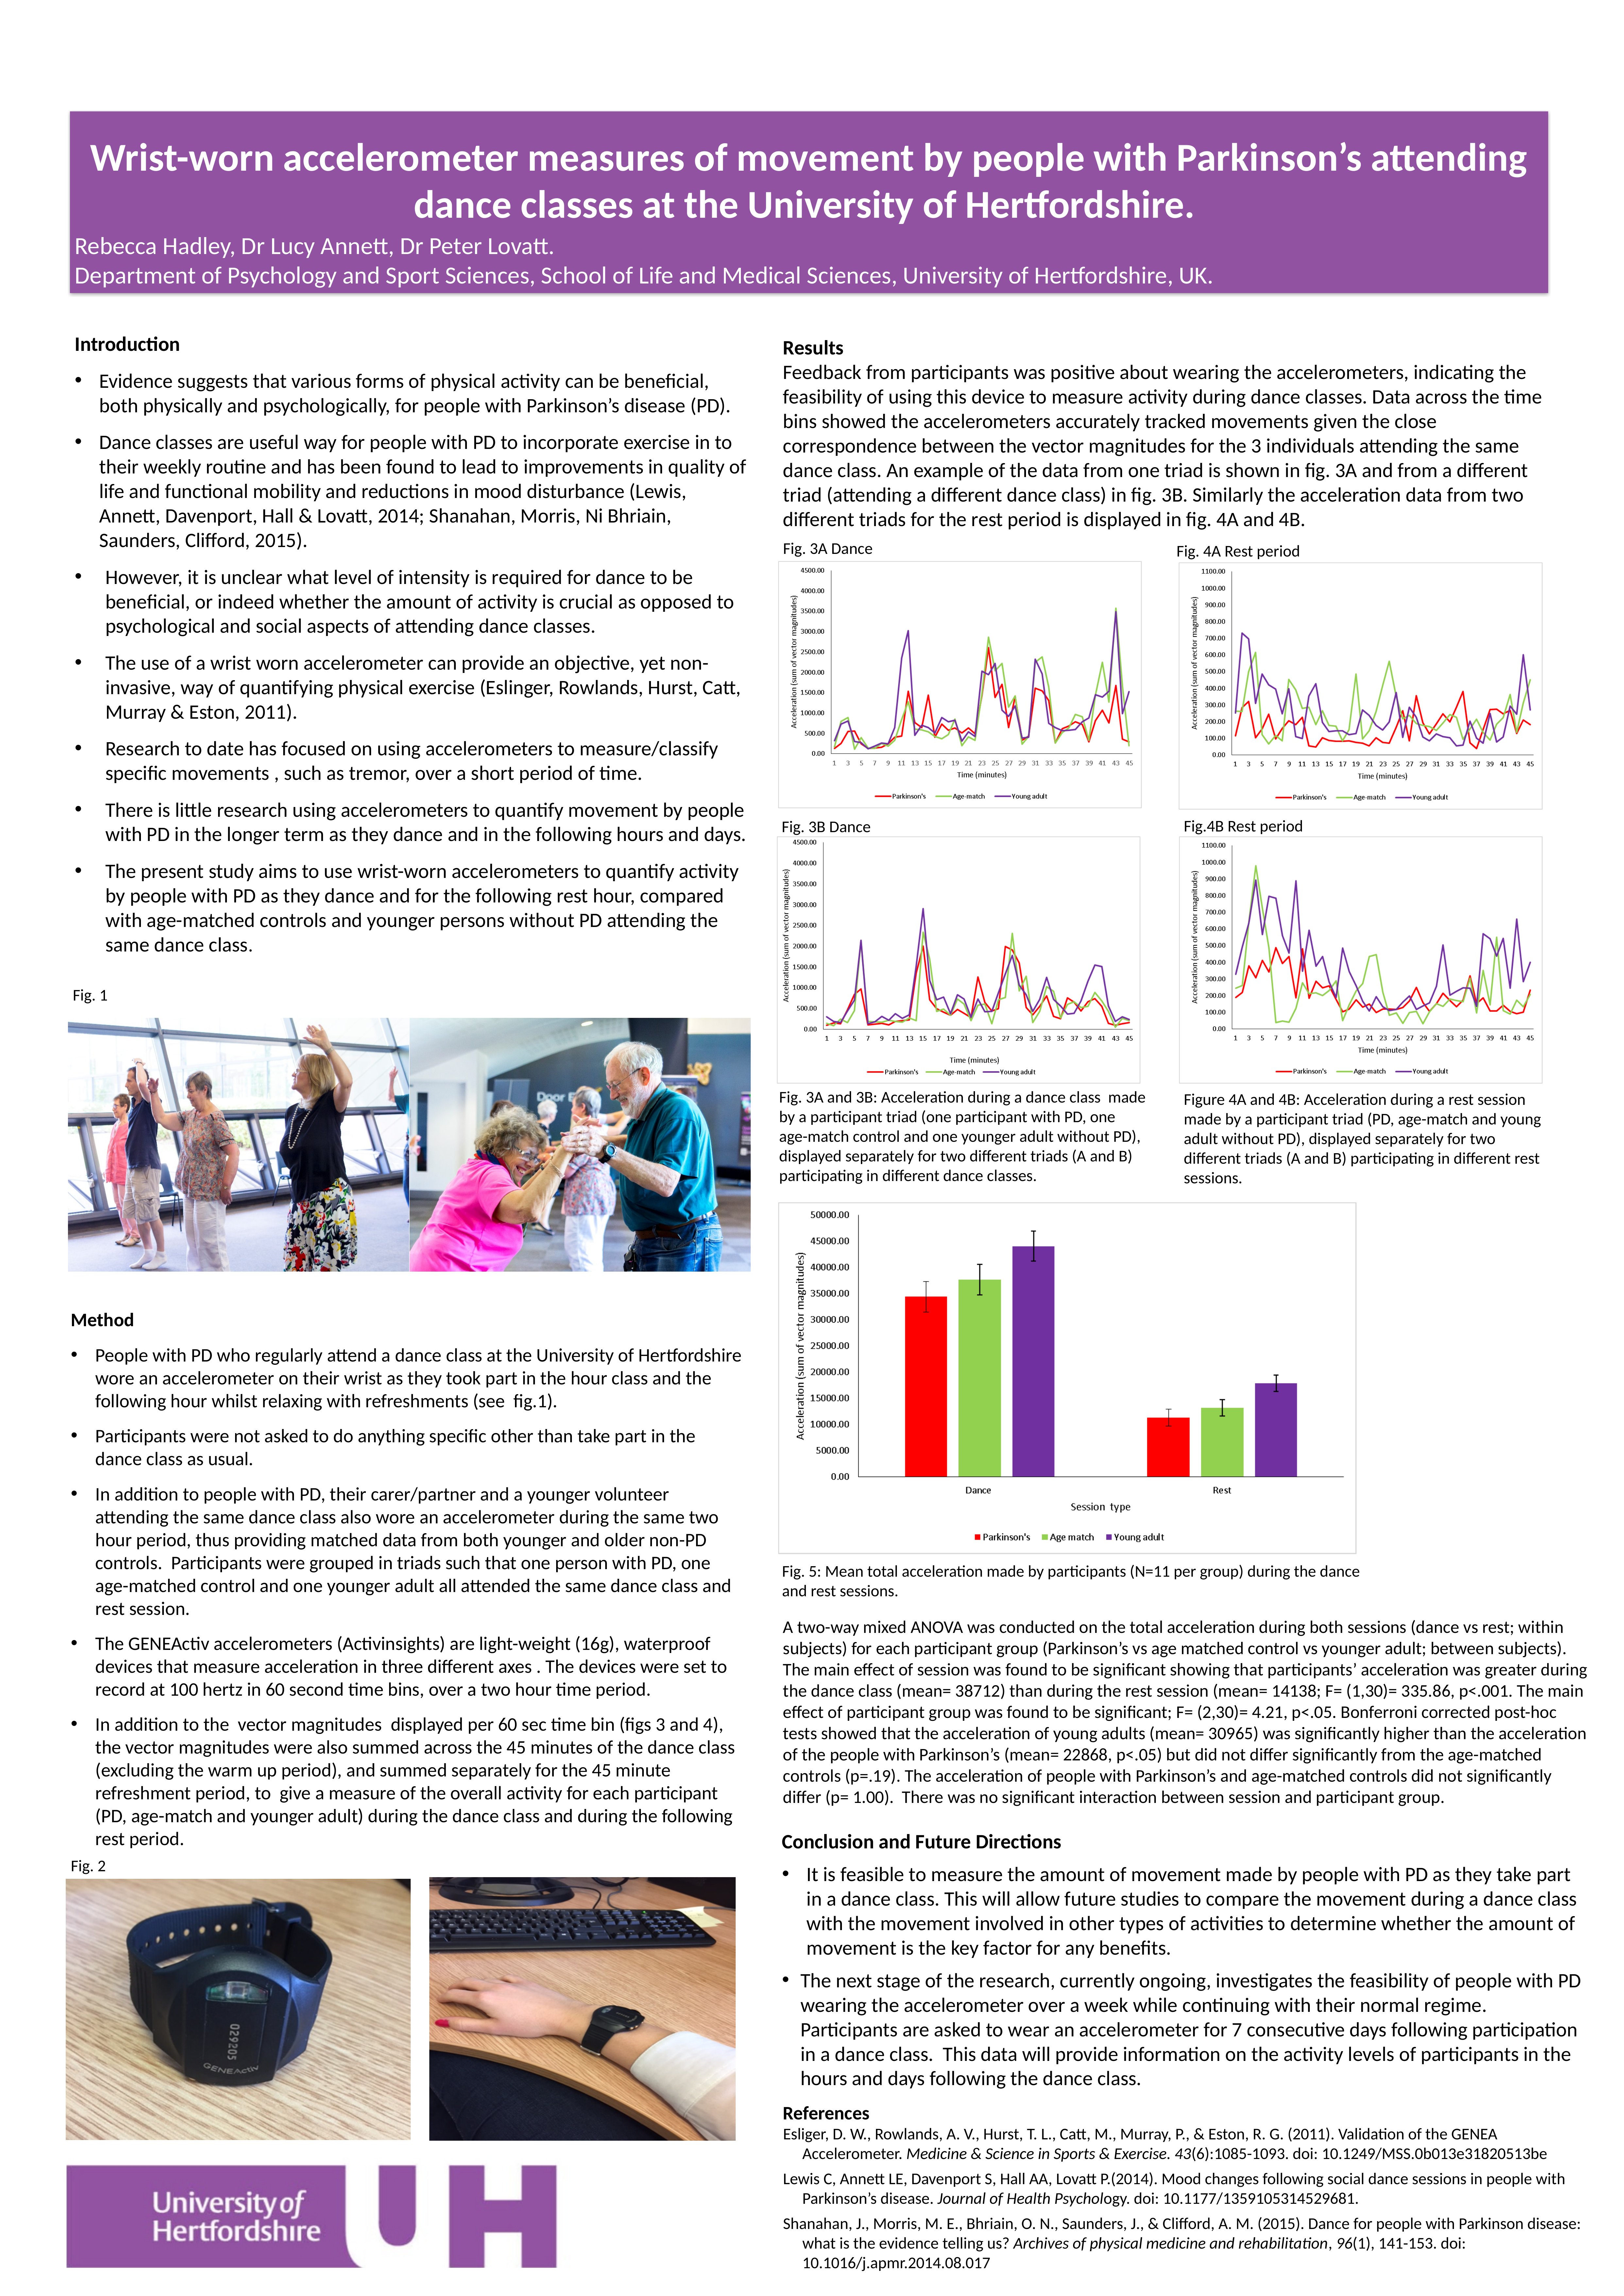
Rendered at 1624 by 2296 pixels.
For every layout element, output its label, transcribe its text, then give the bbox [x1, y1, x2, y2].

text_box Fig. 2 [66, 1852, 202, 1877]
text_box Results Feedback from participants was positive about wearing the accelerometers, indicating the feasibility of using this device to measure activity during dance classes. Data across the time bins showed the accelerometers accurately tracked movements given the close correspondence between the vector magnitudes for the 3 individuals attending the same dance class. An example of the data from one triad is shown in fig. 3A and from a different triad (attending a different dance class) in fig. 3B. Similarly the acceleration data from two different triads for the rest period is displayed in fig. 4A and 4B. [778, 332, 1569, 763]
text_box Fig. 4A Rest period [1171, 538, 1357, 562]
picture [777, 836, 1141, 1084]
text_box Method People with PD who regularly attend a dance class at the University of Hertfordshire wore an accelerometer on their wrist as they took part in the hour class and the following hour whilst relaxing with refreshments (see fig.1). Participants were not asked to do anything specific other than take part in the dance class as usual. In addition to people with PD, their carer/partner and a younger volunteer attending the same dance class also wore an accelerometer during the same two hour period, thus providing matched data from both younger and older non-PD controls. Participants were grouped in triads such that one person with PD, one age-matched control and one younger adult all attended the same dance class and rest session. The GENEActiv accelerometers (Activinsights) are light-weight (16g), waterproof devices that measure acceleration in three different axes . The devices were set to record at 100 hertz in 60 second time bins, over a two hour time period. In addition to the vector magnitudes displayed per 60 sec time bin (figs 3 and 4), the vector magnitudes were also summed across the 45 minutes of the dance class (excluding the warm up period), and summed separately for the 45 minute refreshment period, to give a measure of the overall activity for each participant (PD, age-match and younger adult) during the dance class and during the following rest period. [66, 1305, 751, 1852]
text_box Wrist-worn accelerometer measures of movement by people with Parkinson’s attending dance classes at the University of Hertfordshire. [70, 111, 1548, 227]
text_box Fig. 3B Dance [777, 814, 904, 836]
text_box Fig. 5: Mean total acceleration made by participants (N=11 per group) during the dance and rest sessions. [777, 1558, 1389, 1602]
text_box References Esliger, D. W., Rowlands, A. V., Hurst, T. L., Catt, M., Murray, P., & Eston, R. G. (2011). Validation of the GENEA Accelerometer. Medicine & Science in Sports & Exercise. 43(6):1085-1093. doi: 10.1249/MSS.0b013e31820513be Lewis C, Annett LE, Davenport S, Hall AA, Lovatt P.(2014). Mood changes following social dance sessions in people with Parkinson’s disease. Journal of Health Psychology. doi: 10.1177/1359105314529681. Shanahan, J., Morris, M. E., Bhriain, O. N., Saunders, J., & Clifford, A. M. (2015). Dance for people with Parkinson disease: what is the evidence telling us? Archives of physical medicine and rehabilitation, 96(1), 141-153. doi: 10.1016/j.apmr.2014.08.017 [778, 2098, 1592, 2286]
picture [429, 1877, 736, 2141]
text_box Fig. 3A Dance [778, 535, 1202, 560]
picture [66, 2156, 629, 2268]
text_box [848, 795, 1202, 977]
text_box Conclusion and Future Directions It is feasible to measure the amount of movement made by people with PD as they take part in a dance class. This will allow future studies to compare the movement during a dance class with the movement involved in other types of activities to determine whether the amount of movement is the key factor for any benefits. The next stage of the research, currently ongoing, investigates the feasibility of people with PD wearing the accelerometer over a week while continuing with their normal regime. Participants are asked to wear an accelerometer for 7 consecutive days following participation in a dance class. This data will provide information on the activity levels of participants in the hours and days following the dance class. [777, 1825, 1591, 2244]
picture [1179, 562, 1543, 810]
picture [1179, 836, 1543, 1084]
text_box Figure 4A and 4B: Acceleration during a rest session made by a participant triad (PD, age-match and young adult without PD), displayed separately for two different triads (A and B) participating in different rest sessions. [1179, 1086, 1548, 1189]
text_box Rebecca Hadley, Dr Lucy Annett, Dr Peter Lovatt. Department of Psychology and Sport Sciences, School of Life and Medical Sciences, University of Hertfordshire, UK. [70, 227, 1572, 320]
text_box Fig.4B Rest period [1179, 813, 1361, 836]
text_box Introduction Evidence suggests that various forms of physical activity can be beneficial, both physically and psychologically, for people with Parkinson’s disease (PD). Dance classes are useful way for people with PD to incorporate exercise in to their weekly routine and has been found to lead to improvements in quality of life and functional mobility and reductions in mood disturbance (Lewis, Annett, Davenport, Hall & Lovatt, 2014; Shanahan, Morris, Ni Bhriain, Saunders, Clifford, 2015). However, it is unclear what level of intensity is required for dance to be beneficial, or indeed whether the amount of activity is crucial as opposed to psychological and social aspects of attending dance classes. The use of a wrist worn accelerometer can provide an objective, yet non-invasive, way of quantifying physical exercise (Eslinger, Rowlands, Hurst, Catt, Murray & Eston, 2011). Research to date has focused on using accelerometers to measure/classify specific movements , such as tremor, over a short period of time. There is little research using accelerometers to quantify movement by people with PD in the longer term as they dance and in the following hours and days. The present study aims to use wrist-worn accelerometers to quantify activity by people with PD as they dance and for the following rest hour, compared with age-matched controls and younger persons without PD attending the same dance class. [70, 328, 755, 958]
picture [778, 1202, 1357, 1554]
picture [66, 1879, 411, 2140]
picture [778, 561, 1142, 808]
text_box Fig. 1 [68, 982, 188, 1006]
text_box Fig. 3A and 3B: Acceleration during a dance class made by a participant triad (one participant with PD, one age-match control and one younger adult without PD), displayed separately for two different triads (A and B) participating in different dance classes. [774, 1084, 1152, 1187]
picture [68, 1018, 751, 1272]
text_box A two-way mixed ANOVA was conducted on the total acceleration during both sessions (dance vs rest; within subjects) for each participant group (Parkinson’s vs age matched control vs younger adult; between subjects). The main effect of session was found to be significant showing that participants’ acceleration was greater during the dance class (mean= 38712) than during the rest session (mean= 14138; F= (1,30)= 335.86, p<.001. The main effect of participant group was found to be significant; F= (2,30)= 4.21, p<.05. Bonferroni corrected post-hoc tests showed that the acceleration of young adults (mean= 30965) was significantly higher than the acceleration of the people with Parkinson’s (mean= 22868, p<.05) but did not differ significantly from the age-matched controls (p=.19). The acceleration of people with Parkinson’s and age-matched controls did not significantly differ (p= 1.00). There was no significant interaction between session and participant group. [778, 1613, 1595, 1809]
